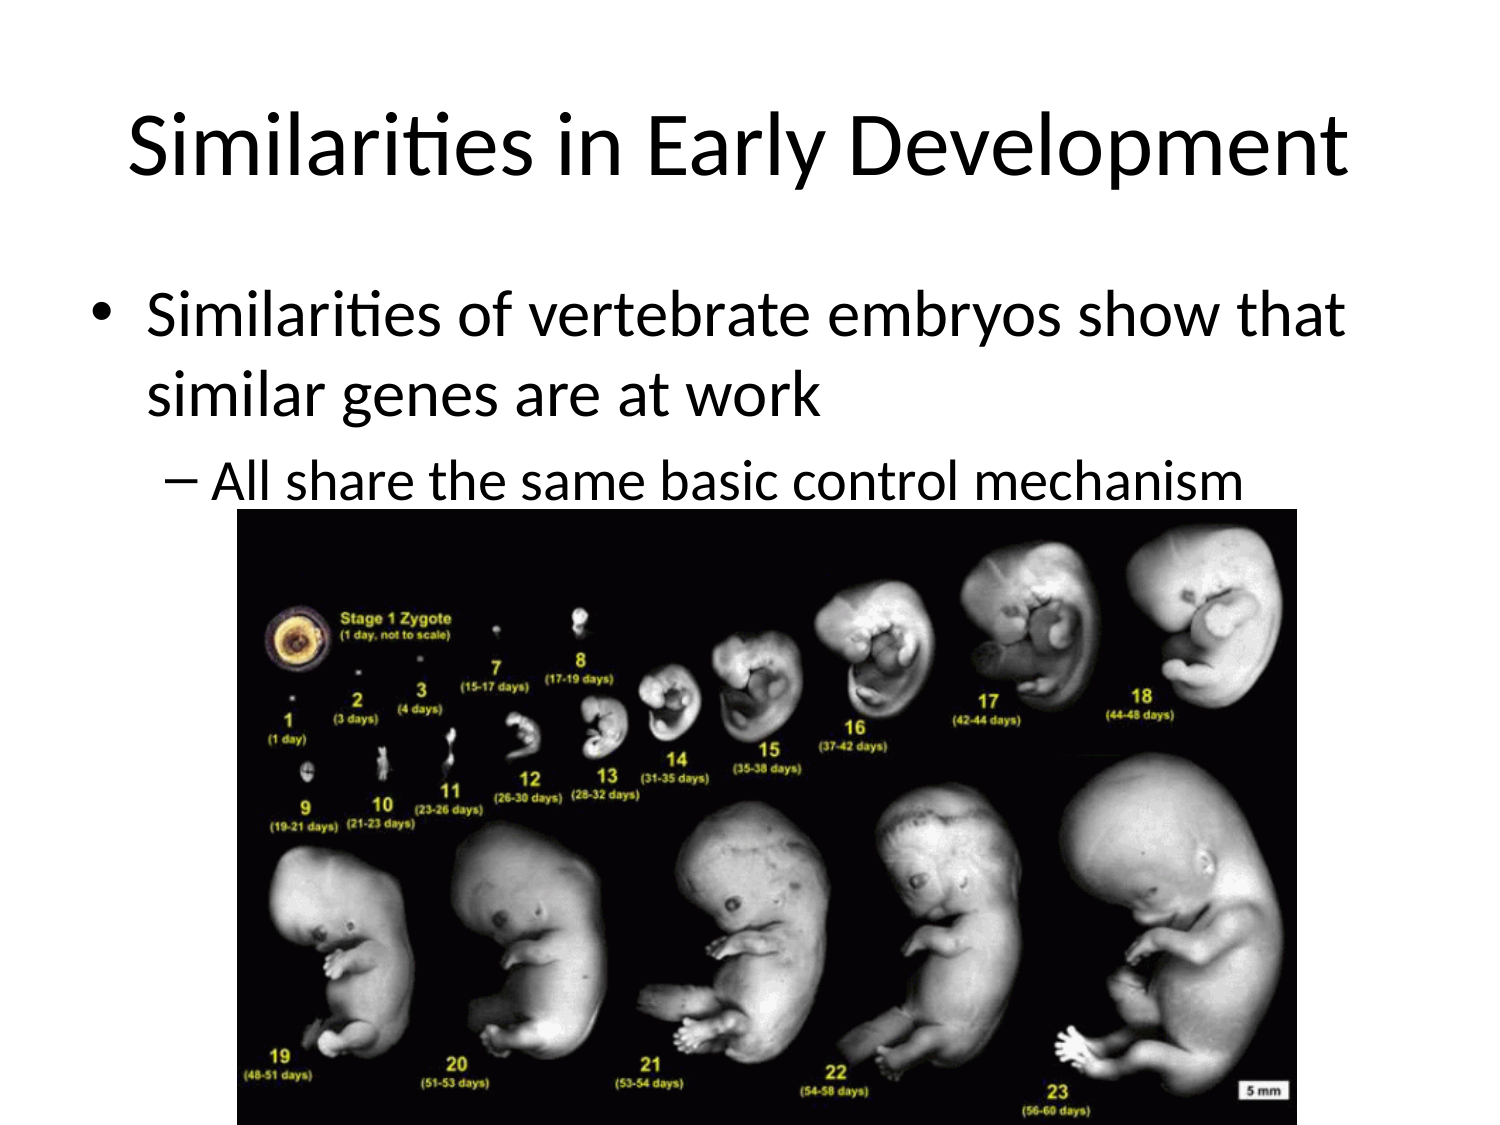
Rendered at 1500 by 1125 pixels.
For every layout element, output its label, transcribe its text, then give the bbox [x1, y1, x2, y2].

title Similarities in Early Development [75, 45, 1425, 233]
picture [237, 508, 1298, 1125]
list Similarities of vertebrate embryos show that similar genes are at work All share the same basic control mechanism [75, 262, 1425, 1005]
